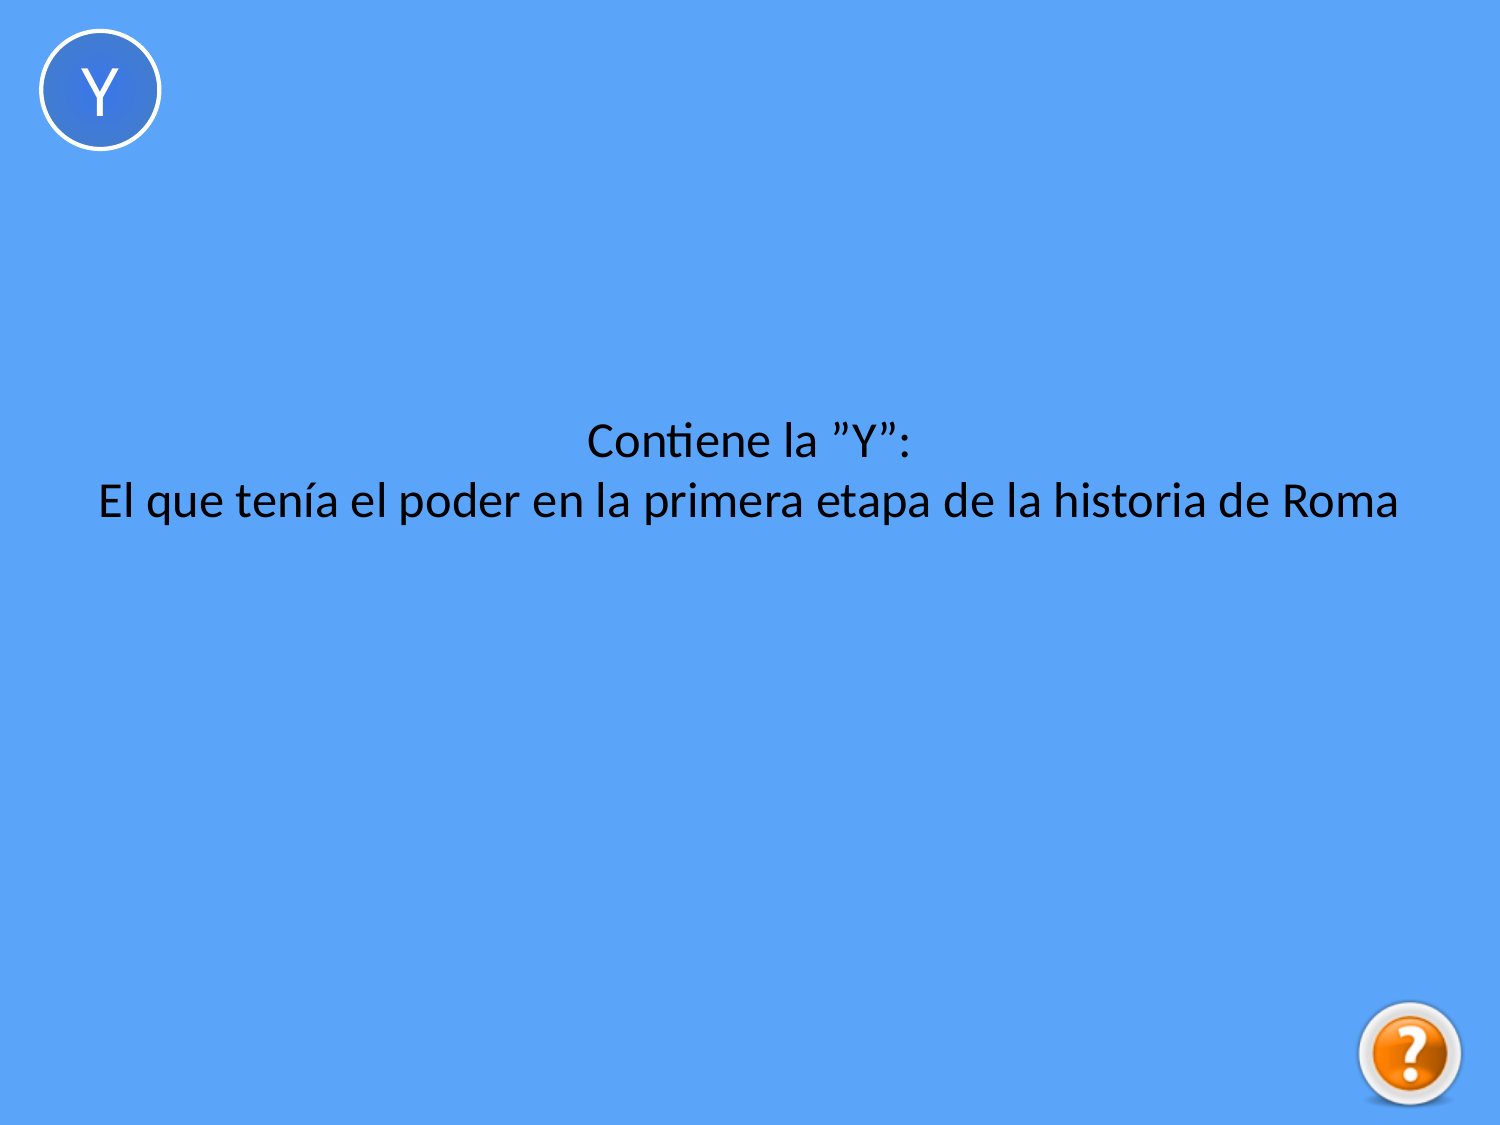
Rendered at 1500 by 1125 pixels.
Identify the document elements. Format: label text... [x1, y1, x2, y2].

title Contiene la ”Y”: El que tenía el poder en la primera etapa de la historia de Roma [75, 373, 1425, 561]
picture [1352, 999, 1466, 1113]
text_box Y [39, 28, 162, 152]
